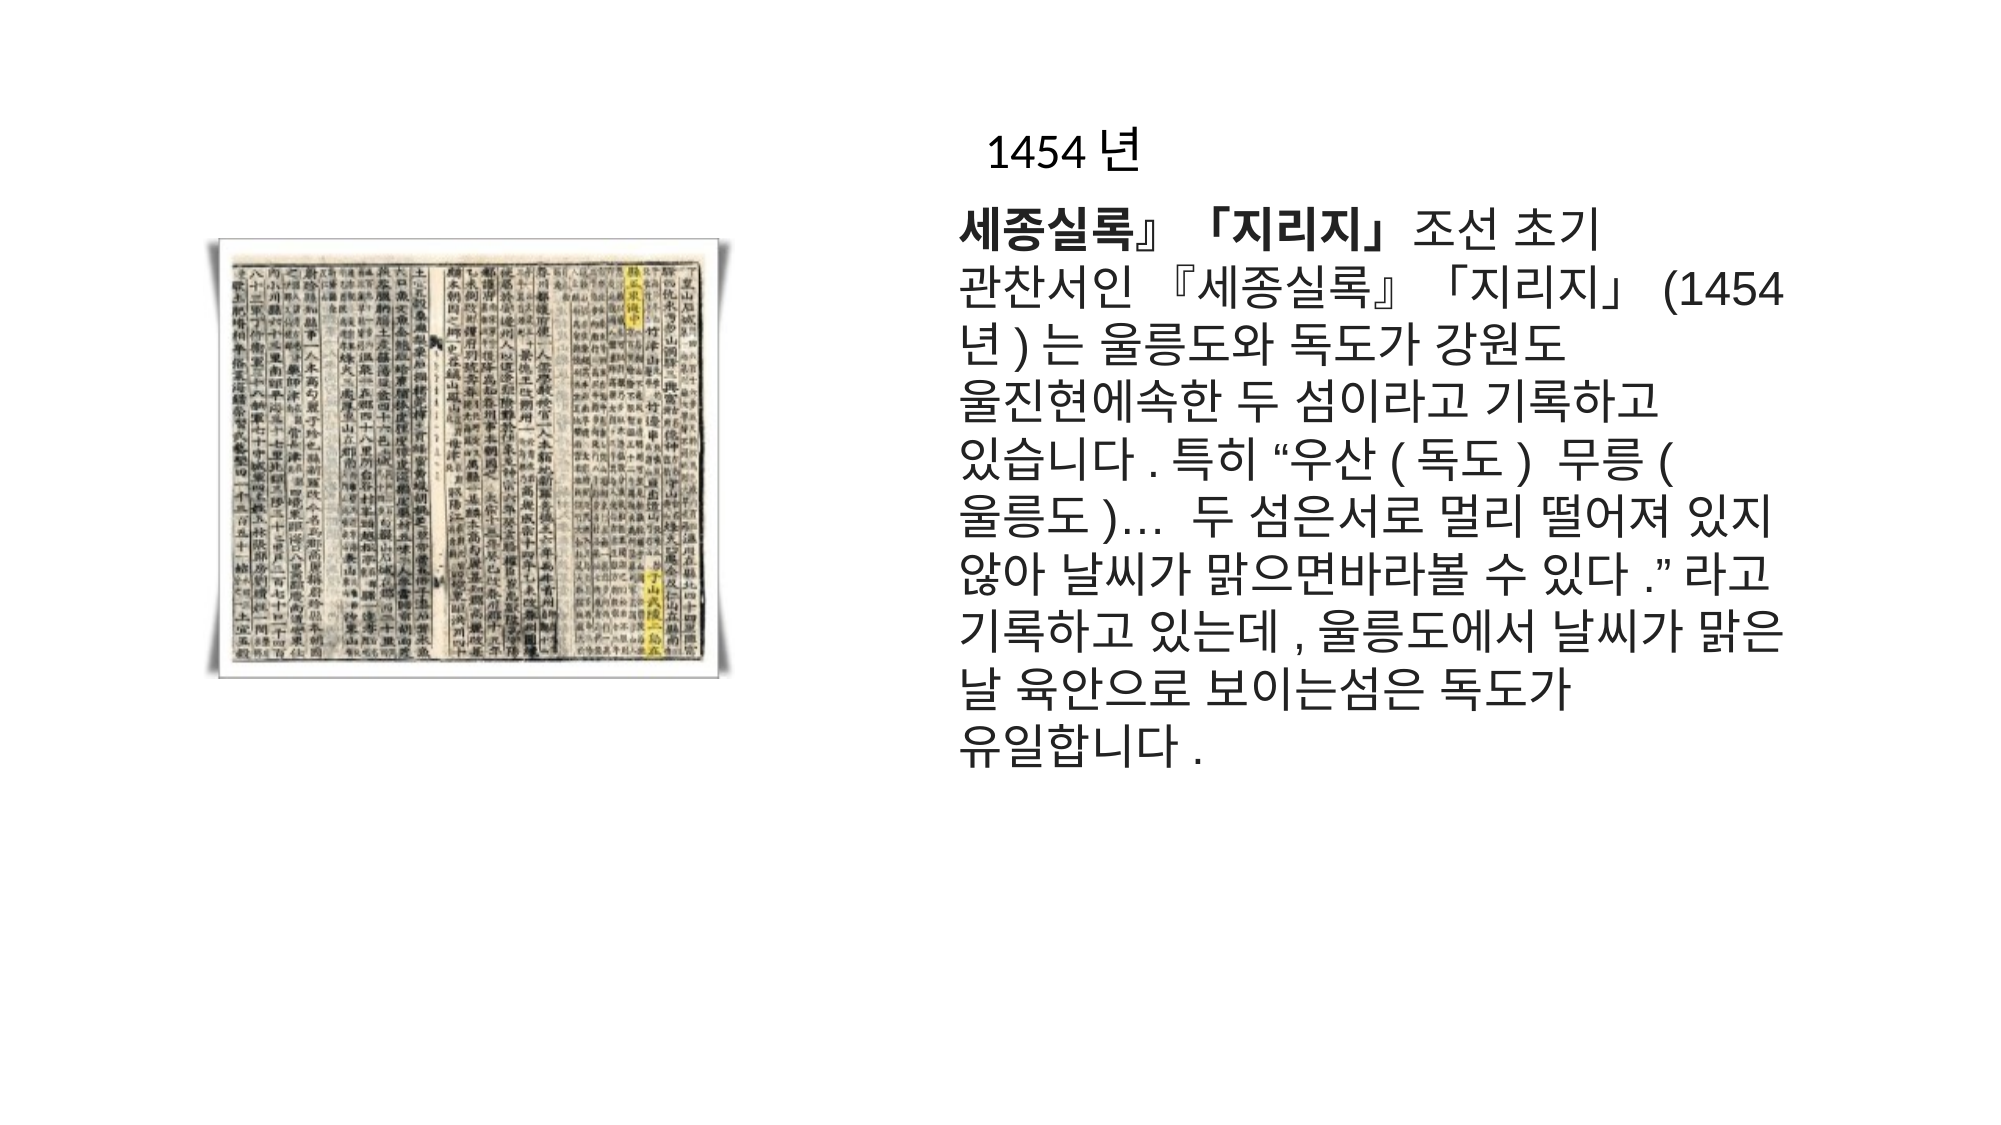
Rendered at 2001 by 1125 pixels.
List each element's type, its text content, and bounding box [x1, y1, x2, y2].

text_box 세종실록』「지리지」조선 초기 관찬서인 『세종실록』「지리지」(1454년)는 울릉도와 독도가 강원도 울진현에속한 두 섬이라고 기록하고 있습니다.특히 “우산(독도) 무릉(울릉도)… 두 섬은서로 멀리 떨어져 있지 않아 날씨가 맑으면바라볼 수 있다.”라고 기록하고 있는데,울릉도에서 날씨가 맑은 날 육안으로 보이는섬은 독도가 유일합니다. [943, 192, 1805, 782]
text_box 1454년 [970, 110, 1660, 186]
picture [202, 238, 735, 679]
